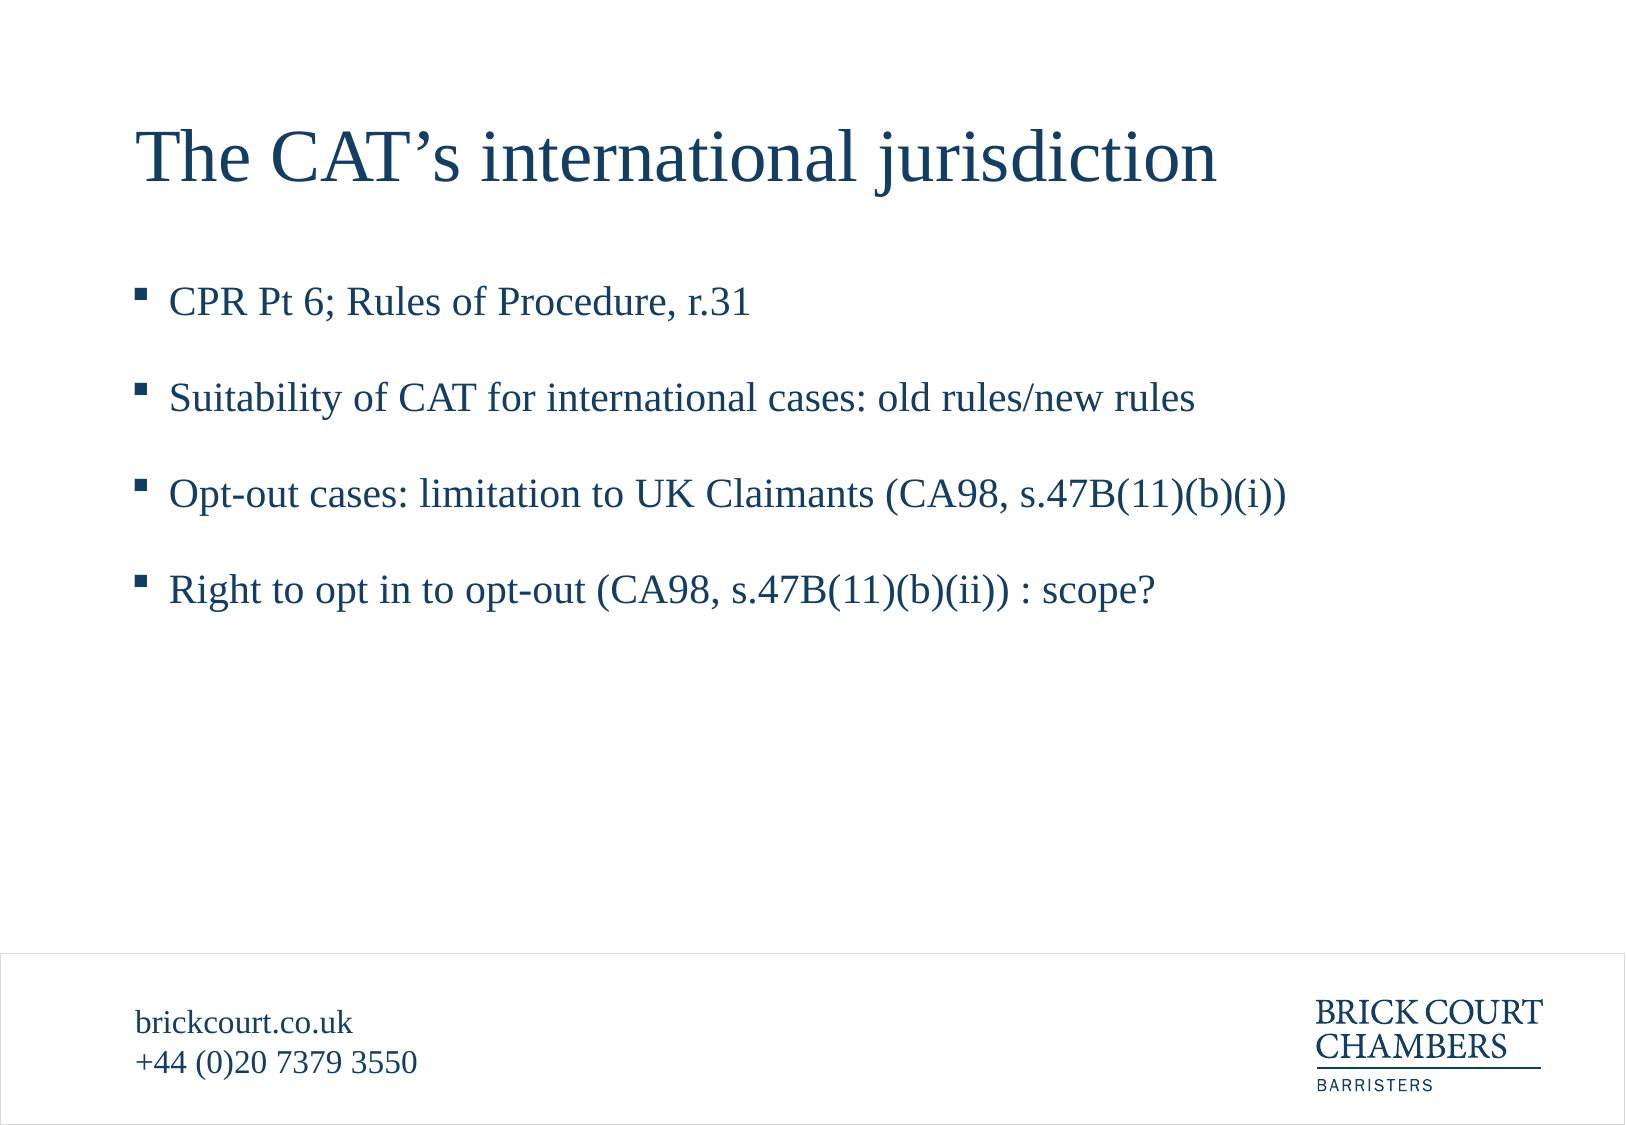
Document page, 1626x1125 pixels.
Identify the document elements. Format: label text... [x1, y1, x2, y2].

title The CAT’s international jurisdiction [120, 62, 1543, 204]
footer brickcourt.co.uk +44 (0)20 7379 3550 [120, 992, 516, 1085]
list CPR Pt 6; Rules of Procedure, r.31 Suitability of CAT for international cases: old rules/new rules Opt-out cases: limitation to UK Claimants (CA98, s.47B(11)(b)(i)) Right to opt in to opt-out (CA98, s.47B(11)(b)(ii)) : scope? [120, 243, 1543, 886]
